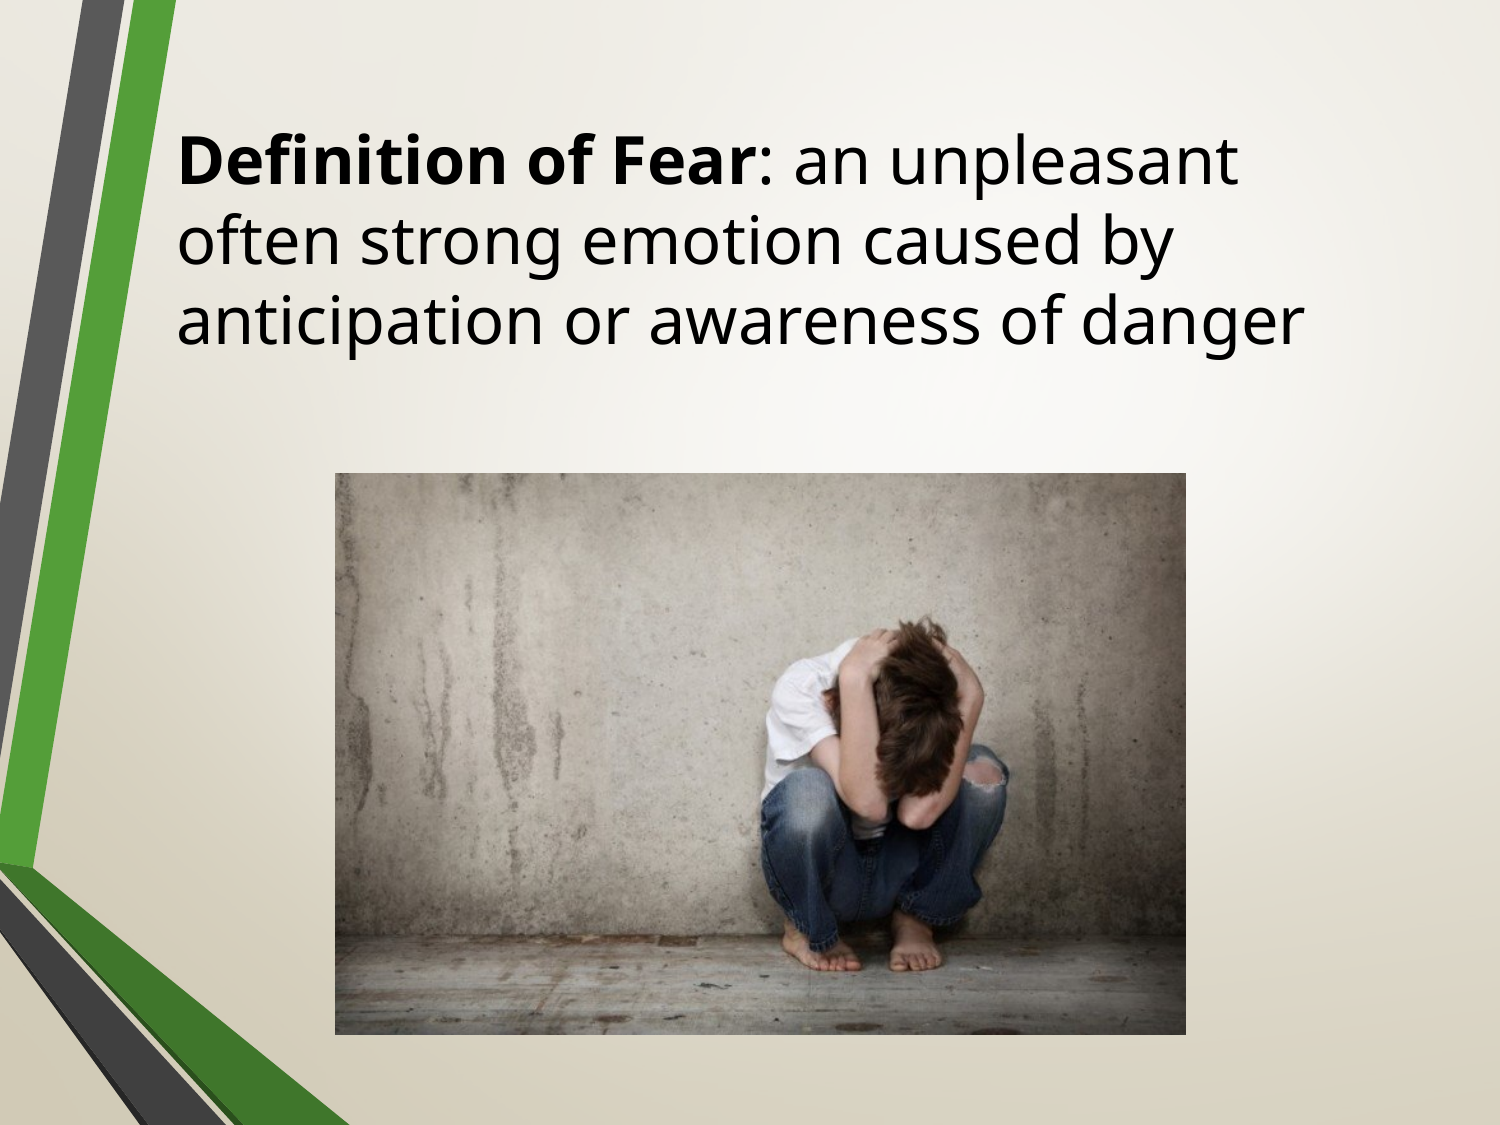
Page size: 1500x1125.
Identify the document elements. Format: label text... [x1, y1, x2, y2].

picture [335, 472, 1186, 1036]
title Definition of Fear: an unpleasant often strong emotion caused by anticipation or awareness of danger [161, 75, 1425, 400]
